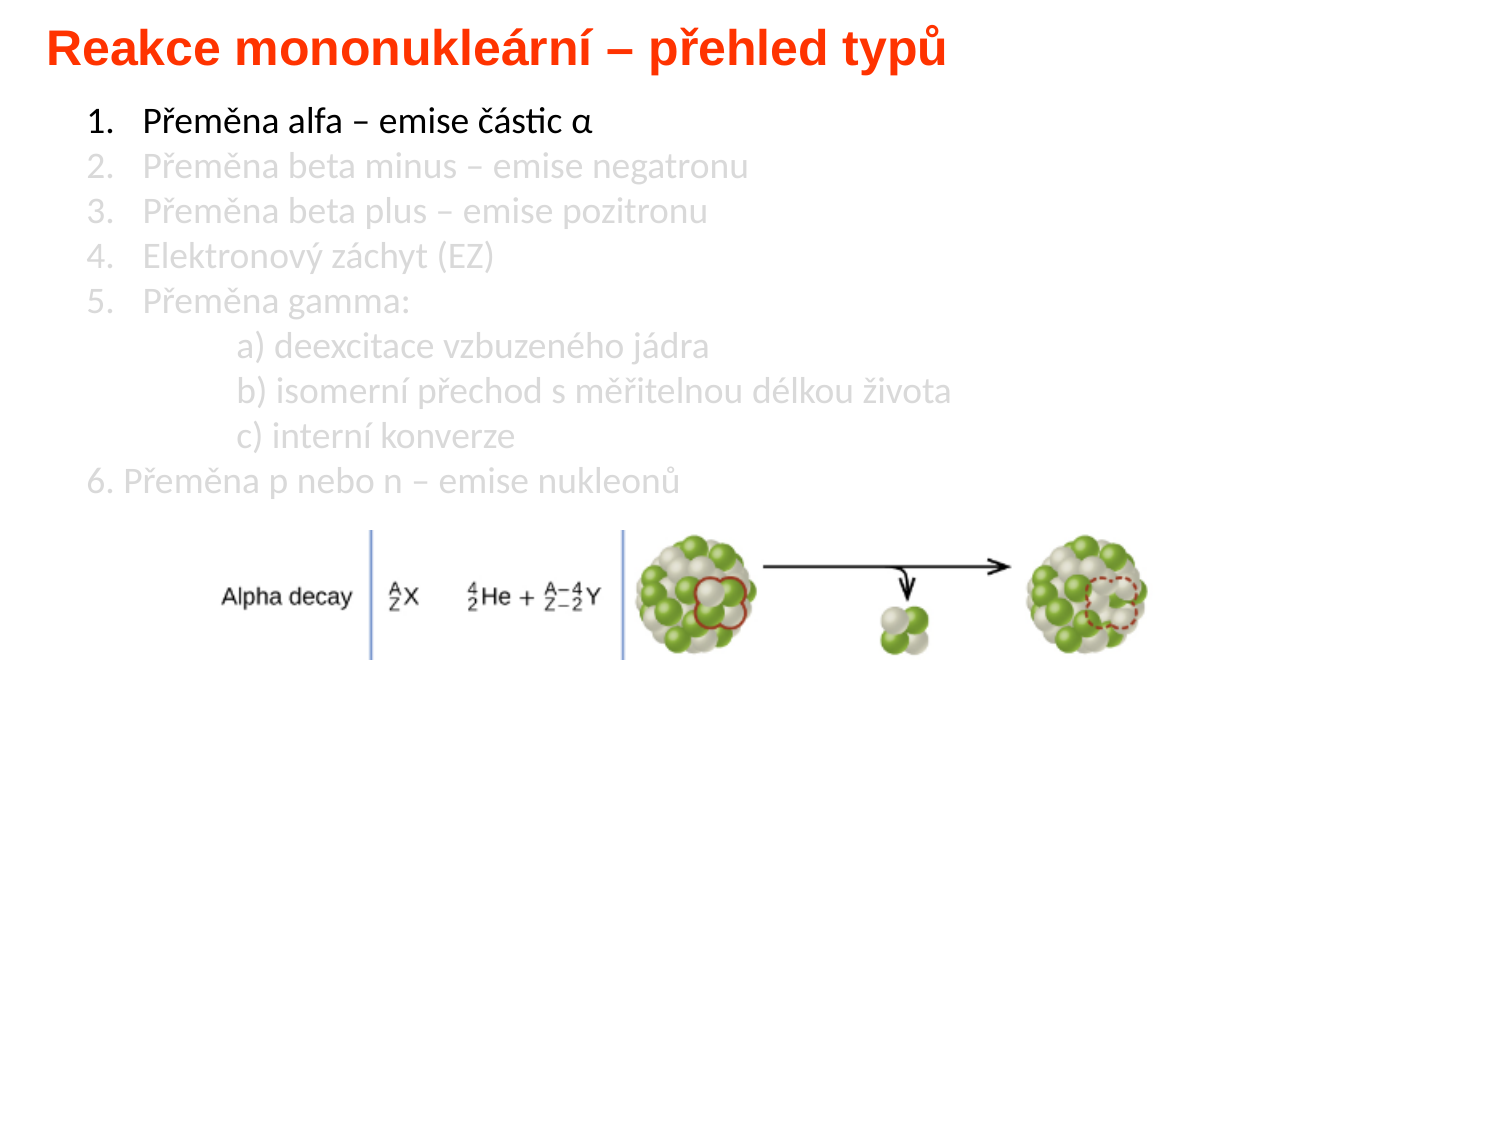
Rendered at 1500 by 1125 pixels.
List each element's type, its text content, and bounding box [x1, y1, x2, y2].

text_box Přeměna alfa – emise částic α Přeměna beta minus – emise negatronu Přeměna beta plus – emise pozitronu Elektronový záchyt (EZ) Přeměna gamma: a) deexcitace vzbuzeného jádra b) isomerní přechod s měřitelnou délkou života c) interní konverze 6. Přeměna p nebo n – emise nukleonů [71, 88, 968, 508]
picture [209, 530, 1156, 660]
text_box Reakce mononukleární – přehled typů [31, 8, 1463, 83]
